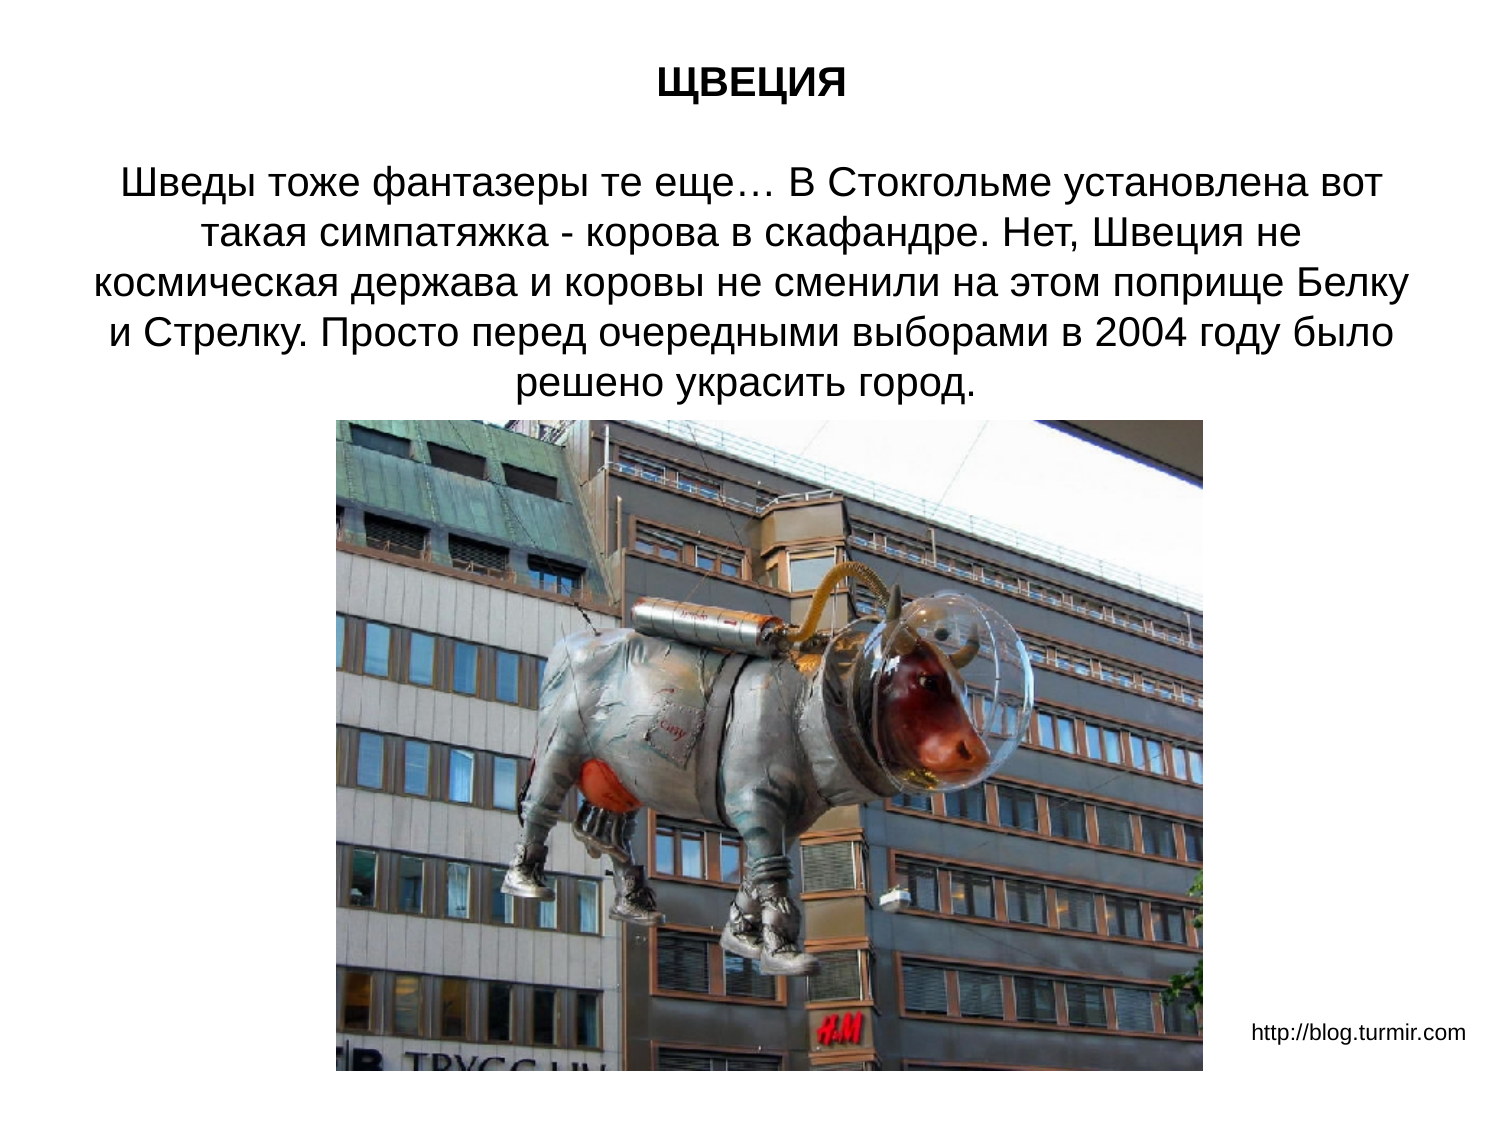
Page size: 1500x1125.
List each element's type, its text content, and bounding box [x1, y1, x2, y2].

title ЩВЕЦИЯ Шведы тоже фантазеры те еще… В Стокгольме установлена вот такая симпатяжка - корова в скафандре. Нет, Швеция не космическая держава и коровы не сменили на этом поприще Белку и Стрелку. Просто перед очередными выборами в 2004 году было решено украсить город. [76, 160, 1427, 349]
text_box http://blog.turmir.com [1222, 937, 1496, 1125]
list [336, 420, 1203, 1071]
